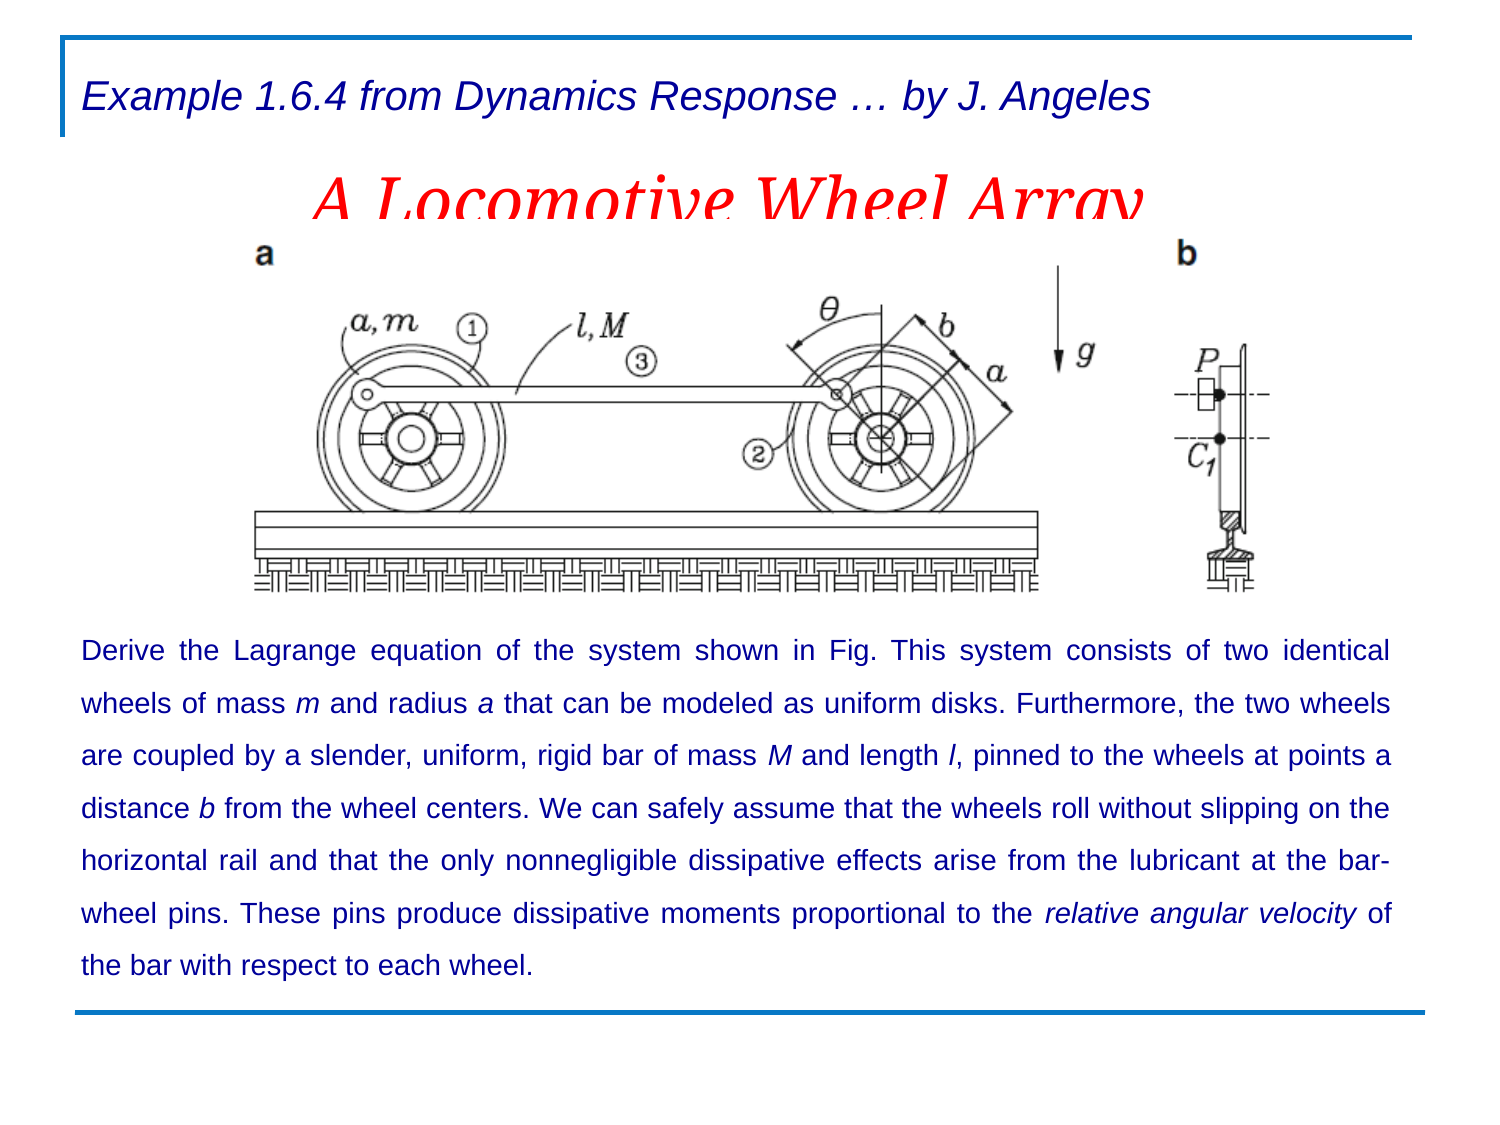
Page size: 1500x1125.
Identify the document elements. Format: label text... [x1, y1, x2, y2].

text_box Example 1.6.4 from Dynamics Response … by J. Angeles A Locomotive Wheel Array Derive the Lagrange equation of the system shown in Fig. This system consists of two identical wheels of mass m and radius a that can be modeled as uniform disks. Furthermore, the two wheels are coupled by a slender, uniform, rigid bar of mass M and length l, pinned to the wheels at points a distance b from the wheel centers. We can safely assume that the wheels roll without slipping on the horizontal rail and that the only nonnegligible dissipative effects arise from the lubricant at the bar-wheel pins. These pins produce dissipative moments proportional to the relative angular velocity of the bar with respect to each wheel. [66, 36, 1407, 1125]
picture [153, 219, 1306, 631]
